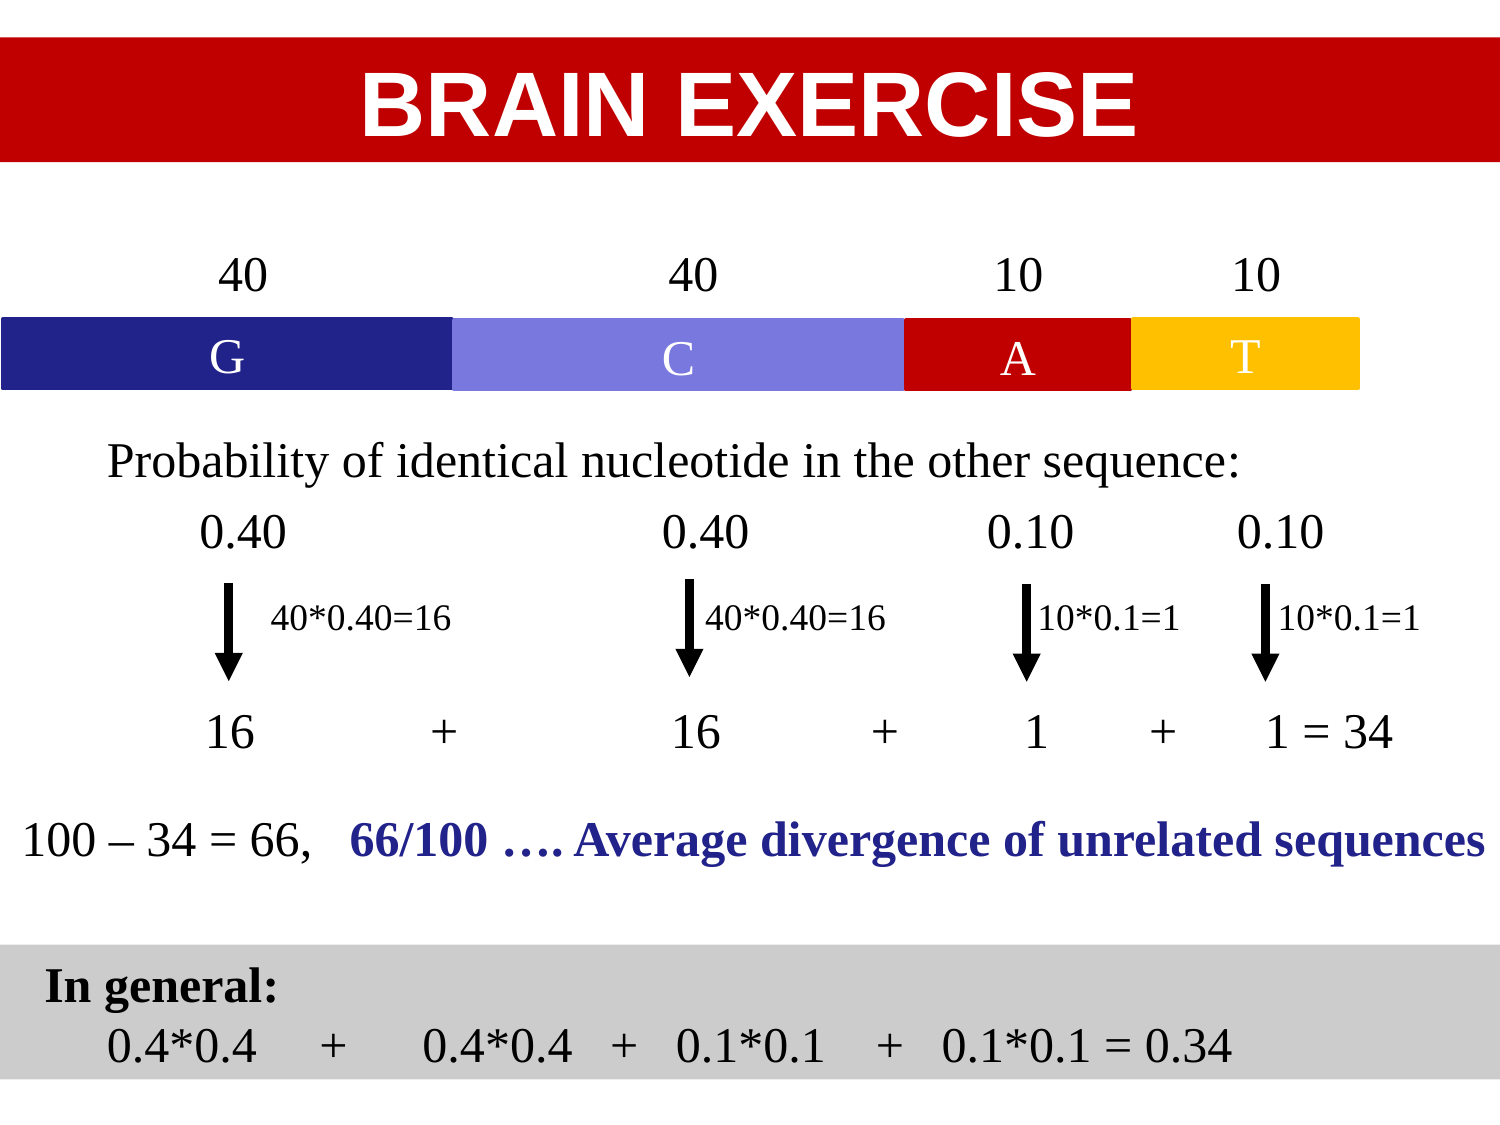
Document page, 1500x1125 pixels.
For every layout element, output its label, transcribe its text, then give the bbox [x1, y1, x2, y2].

text_box 0.40 0.40 0.10 0.10 [184, 490, 1340, 566]
text_box 10*0.1=1 [1266, 585, 1436, 646]
text_box 40 40 10 10 [203, 233, 1296, 309]
text_box 40*0.40=16 [255, 585, 467, 646]
text_box 10*0.1=1 [1027, 585, 1196, 646]
text_box Probability of identical nucleotide in the other sequence: [92, 419, 1256, 495]
text_box 16 + 16 + 1 + 1 = 34 [165, 691, 1408, 766]
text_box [2, 319, 1359, 390]
text_box 100 – 34 = 66, 66/100 …. Average divergence of unrelated sequences [6, 798, 1500, 874]
text_box In general: 0.4*0.4 + 0.4*0.4 + 0.1*0.1 + 0.1*0.1 = 0.34 [0, 944, 1500, 1080]
text_box BRAIN EXERCISE [0, 37, 1500, 163]
text_box 40*0.40=16 [693, 585, 901, 646]
